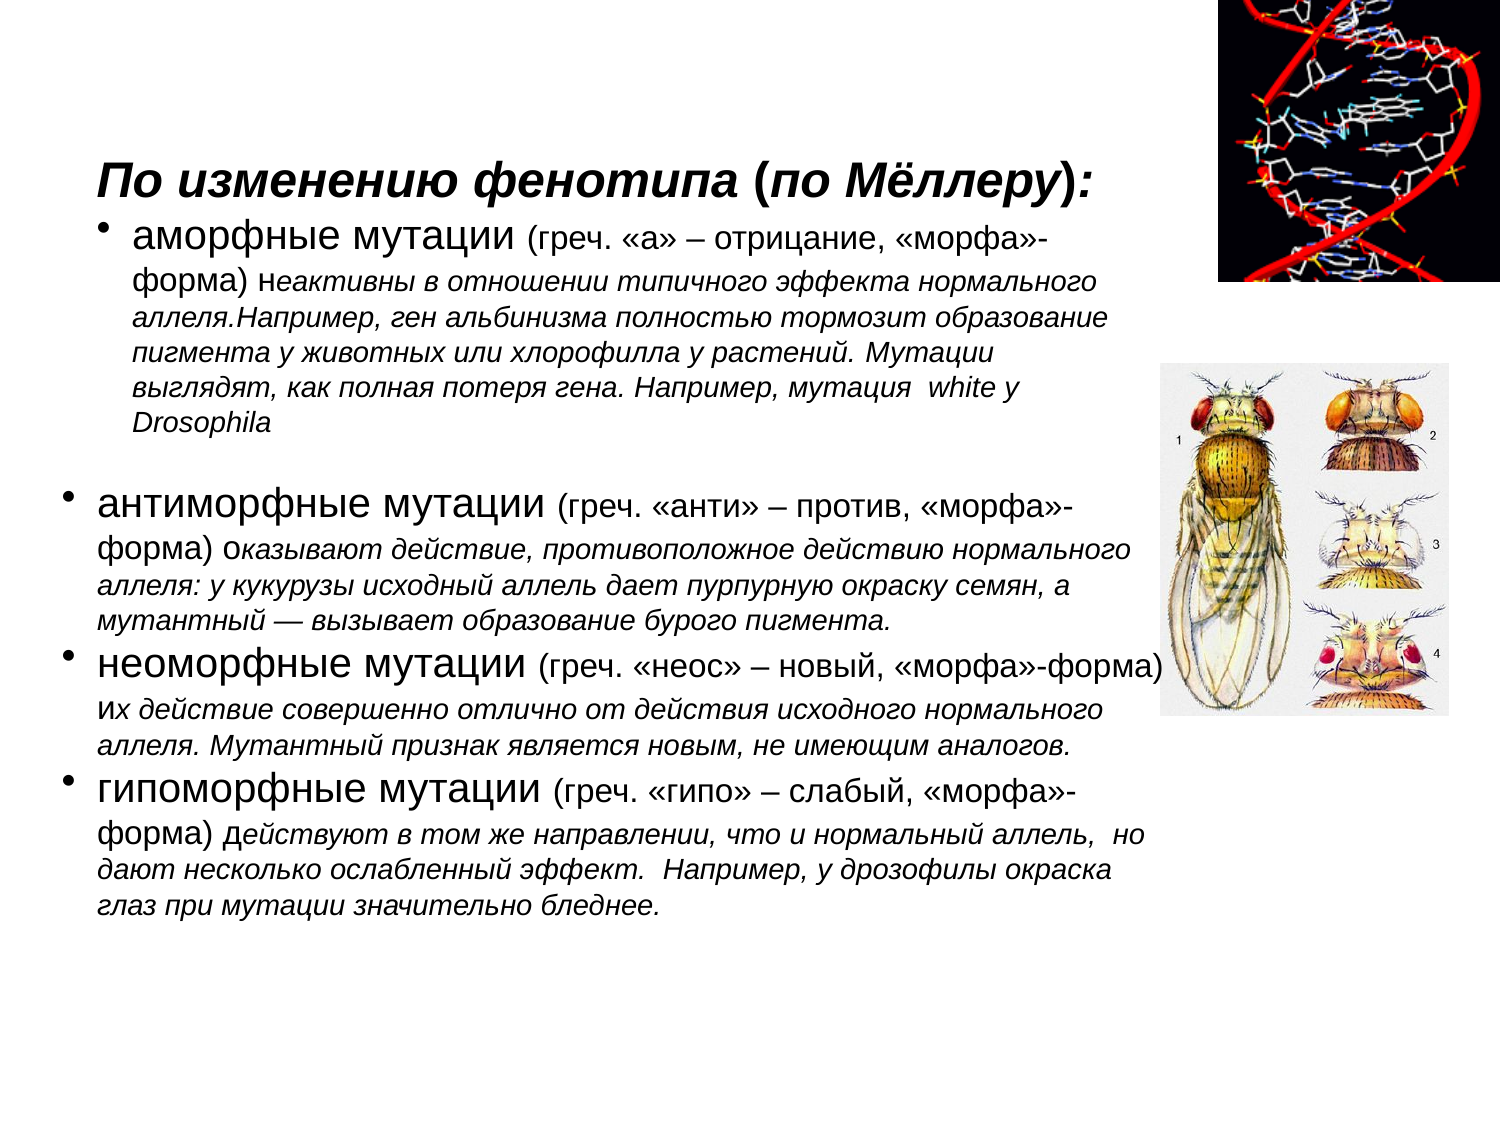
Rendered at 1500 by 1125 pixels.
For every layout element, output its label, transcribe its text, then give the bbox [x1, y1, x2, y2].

picture [1159, 363, 1449, 717]
picture [1218, 0, 1500, 282]
text_box По изменению фенотипа (по Мёллеру): аморфные мутации (греч. «а» – отрицание, «морфа»-форма) неактивны в отношении типичного эффекта нормального аллеля.Например, ген альбинизма полностью тормозит образование пигмента у животных или хлорофилла у растений. Мутации выглядят, как полная потеря гена. Например, мутация white y Drosophila [81, 140, 1137, 446]
text_box антиморфные мутации (греч. «анти» – против, «морфа»-форма) оказывают действие, противоположное действию нормального аллеля: у кукурузы исходный аллель дает пурпурную окраску семян, а мутантный — вызывает образование бурого пигмента. неоморфные мутации (греч. «неос» – новый, «морфа»-форма) их действие совершенно отлично от действия исходного нормального аллеля. Мутантный признак является новым, не имеющим аналогов. гипоморфные мутации (греч. «гипо» – слабый, «морфа»-форма) действуют в том же направлении, что и нормальный аллель, но дают несколько ослабленный эффект. Например, у дрозофилы окраска глаз при мутации значительно бледнее. [46, 468, 1184, 929]
